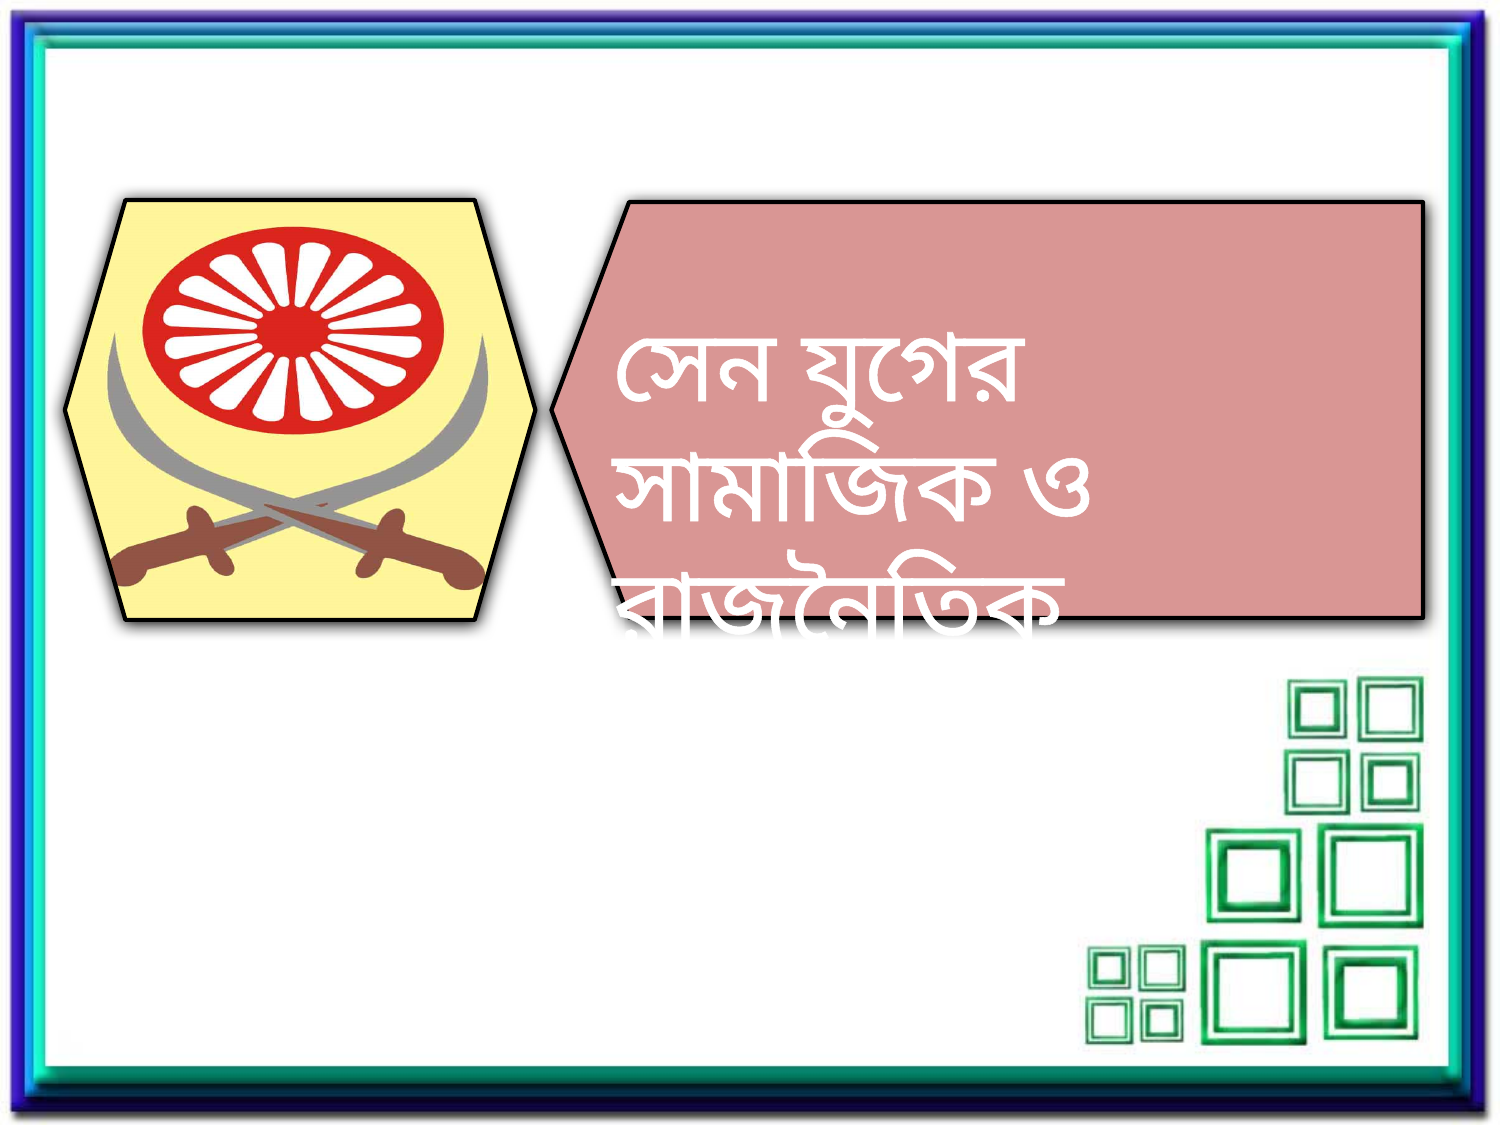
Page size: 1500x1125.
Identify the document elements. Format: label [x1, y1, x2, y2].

picture [0, 0, 1500, 1125]
text_box [64, 199, 1424, 621]
